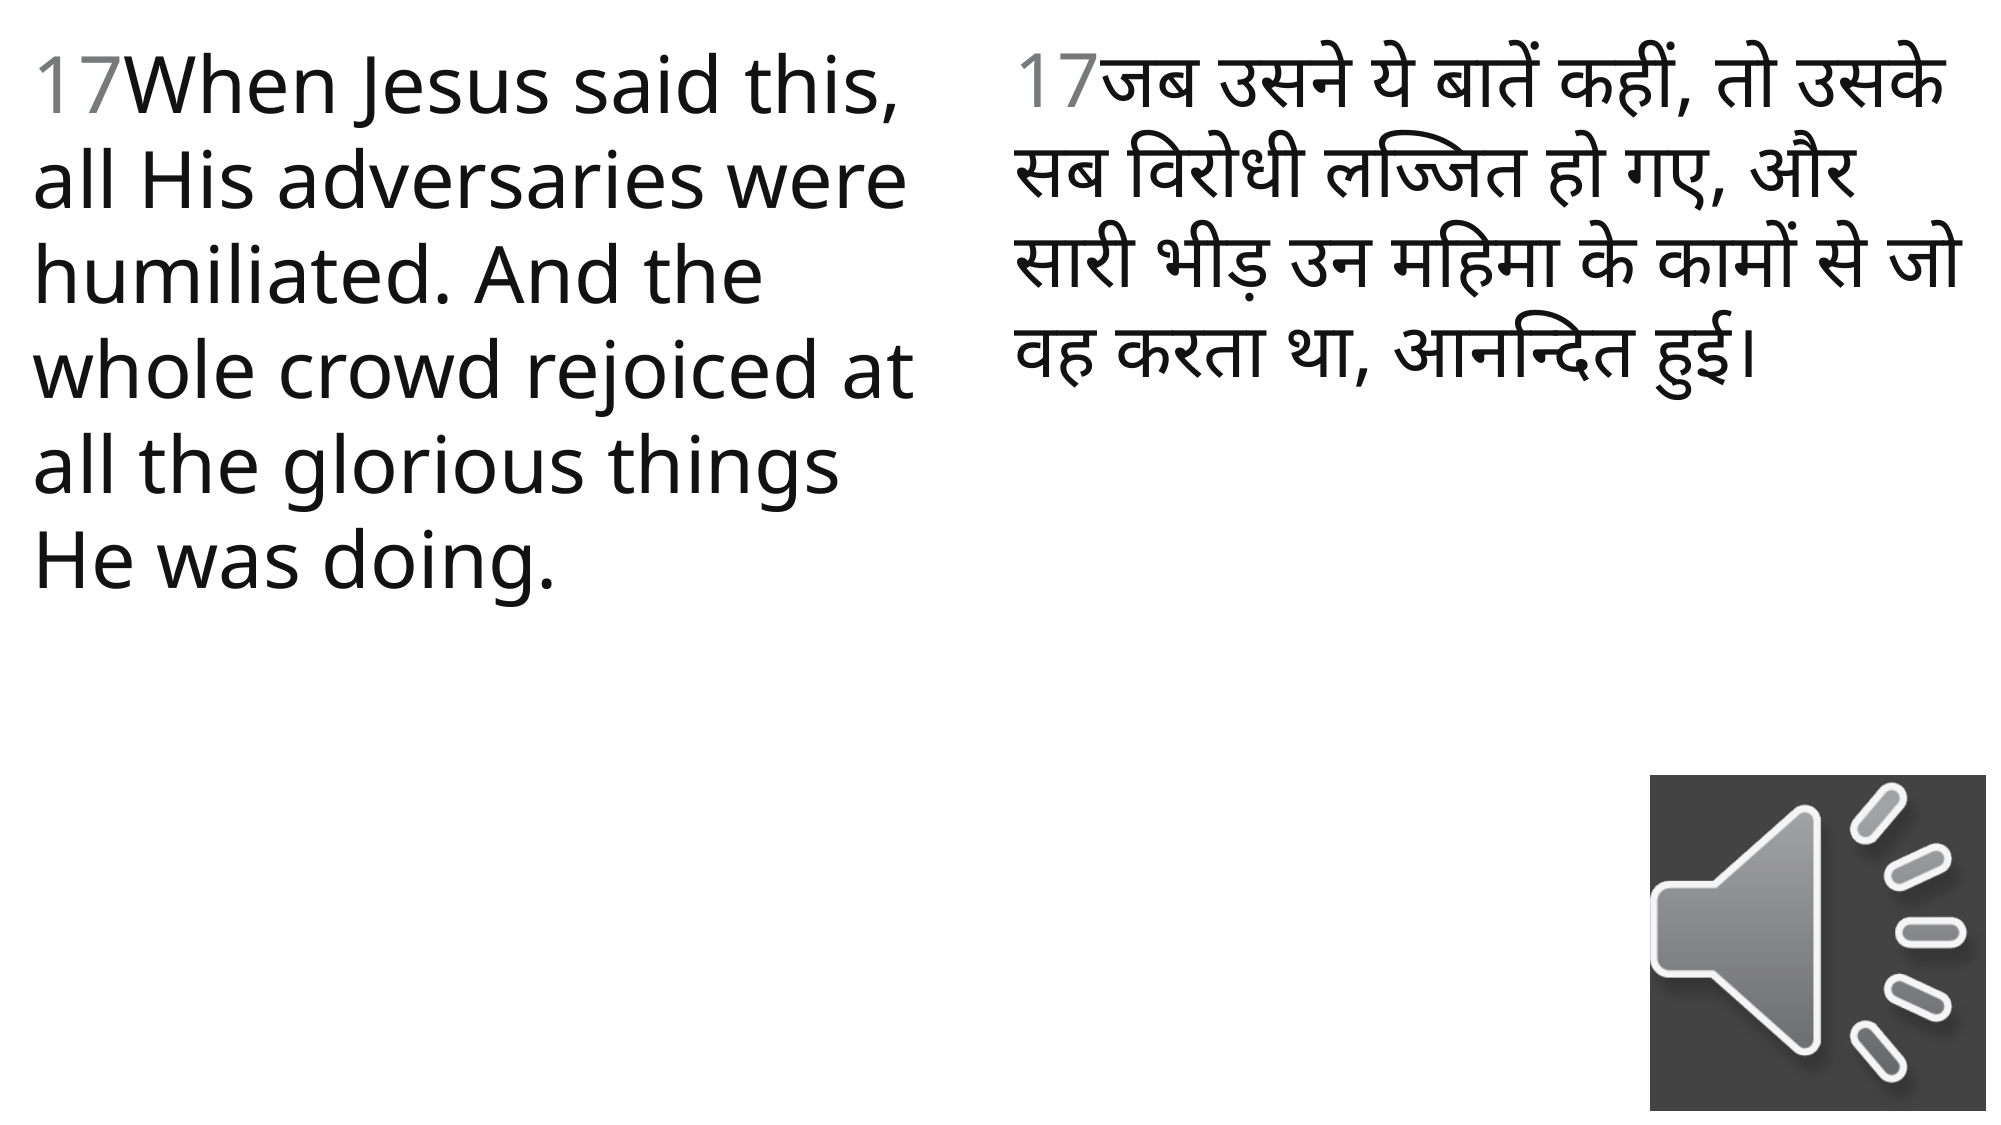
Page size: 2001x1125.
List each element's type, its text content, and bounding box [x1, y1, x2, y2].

picture [1648, 773, 1987, 1112]
text_box 17जब उसने ये बातें कहीं, तो उसके सब विरोधी लज्जित हो गए, और सारी भीड़ उन महिमा के कामों से जो वह करता था, आनन्दित हुई। [999, 24, 2000, 1101]
text_box 17When Jesus said this, all His adversaries were humiliated. And the whole crowd rejoiced at all the glorious things He was doing. [18, 27, 973, 1104]
